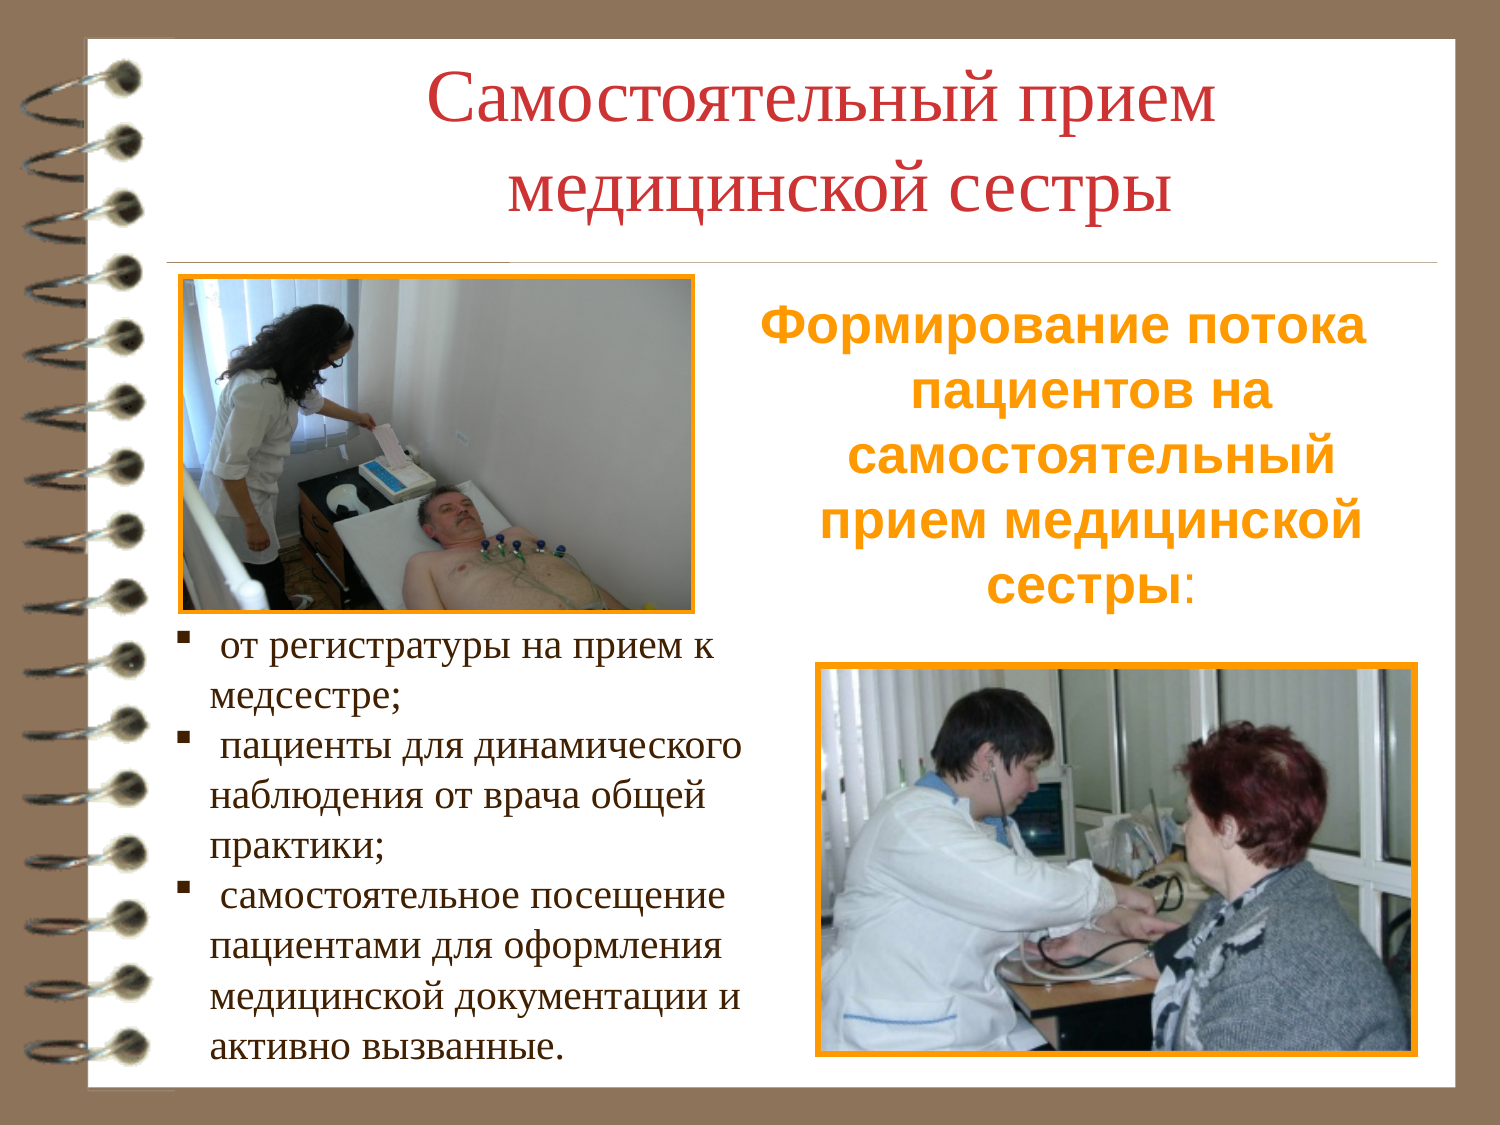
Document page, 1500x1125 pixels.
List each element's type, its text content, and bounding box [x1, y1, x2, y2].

picture [0, 0, 175, 1125]
picture [820, 668, 1412, 1052]
text_box от регистратуры на прием к медсестре; пациенты для динамического наблюдения от врача общей практики; самостоятельное посещение пациентами для оформления медицинской документации и активно вызванные. [159, 609, 833, 1125]
text_box Самостоятельный прием медицинской сестры [100, 42, 1500, 231]
picture [182, 278, 691, 610]
text_box Формирование потока пациентов на самостоятельный прием медицинской сестры: [691, 278, 1438, 625]
